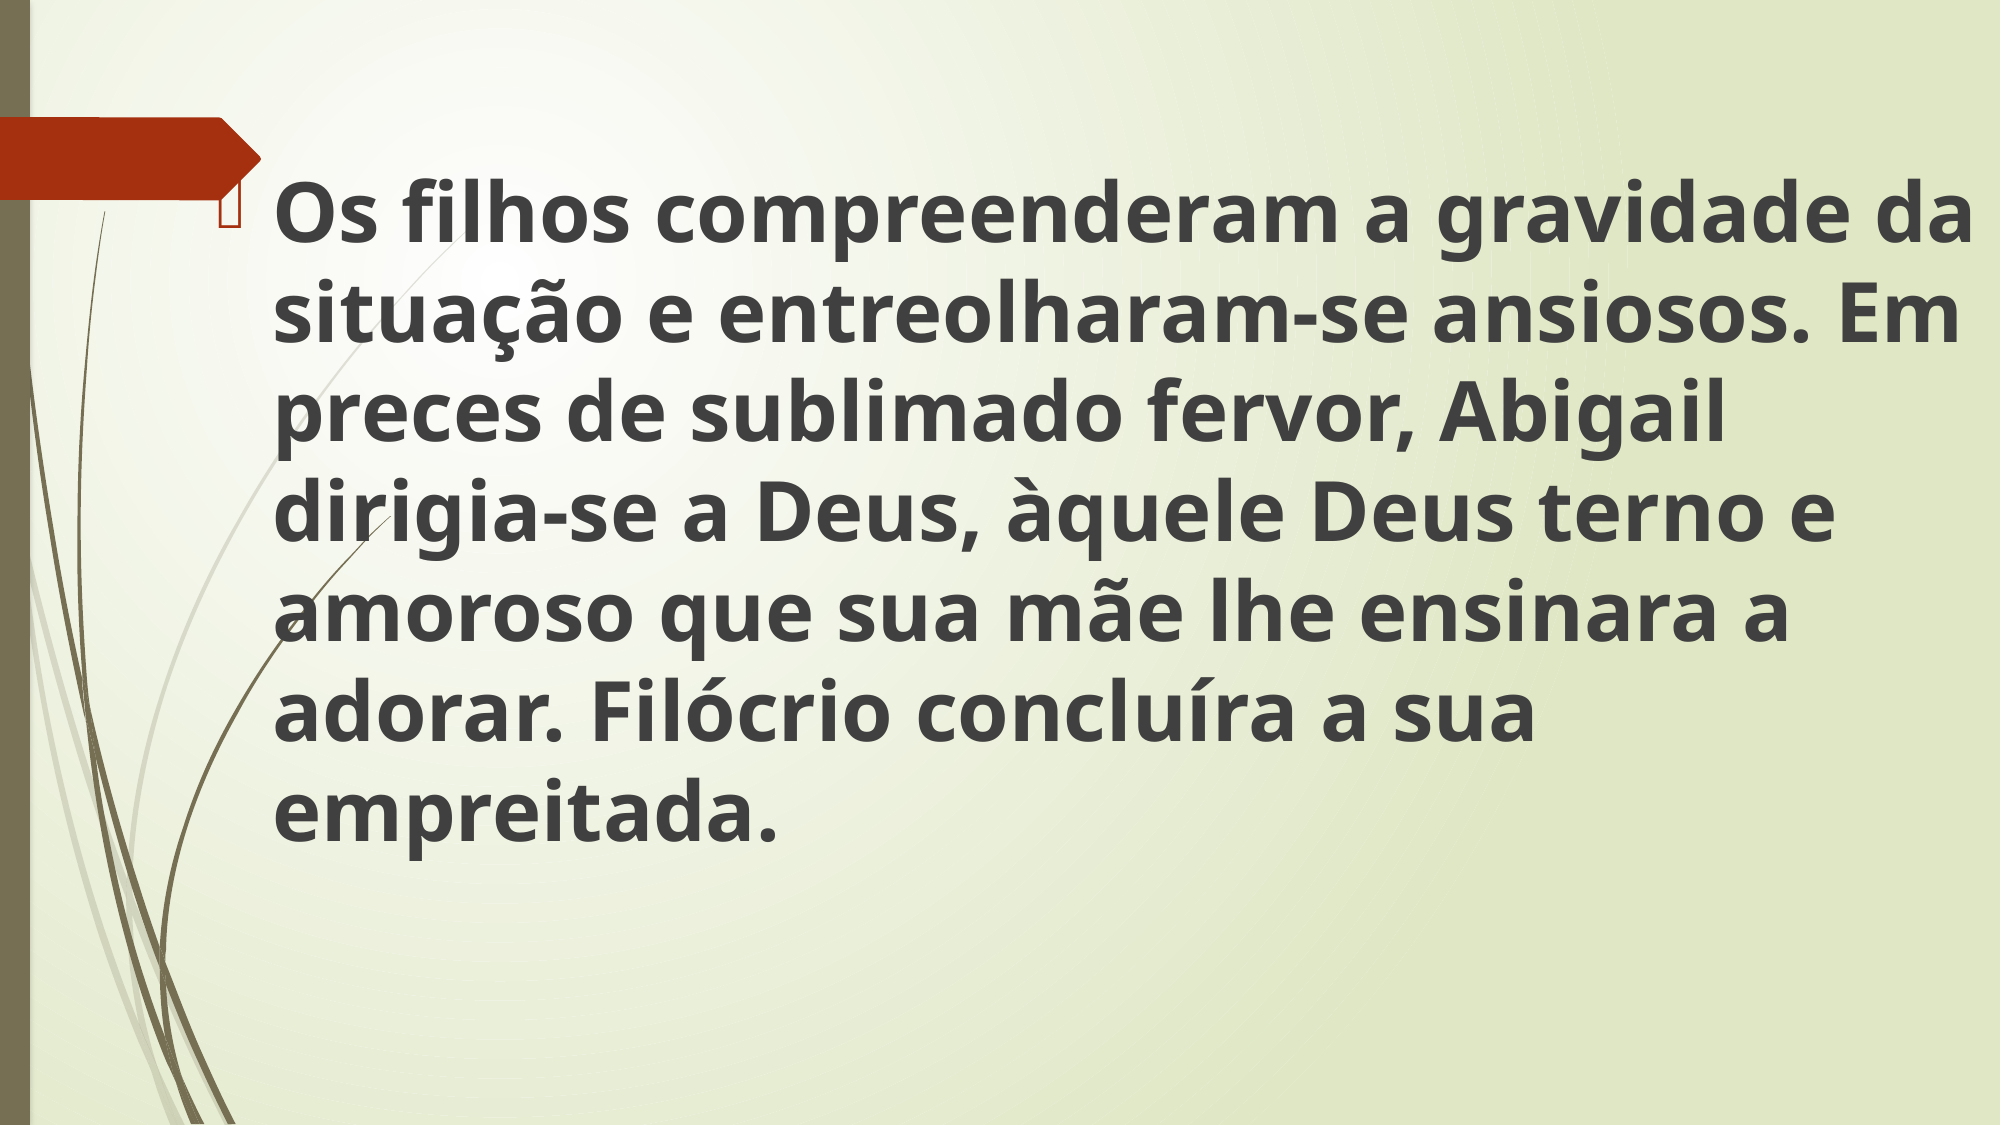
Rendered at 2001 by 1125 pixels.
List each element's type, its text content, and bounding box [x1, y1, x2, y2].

list Os filhos compreenderam a gravidade da situação e entreolharam-se ansiosos. Em preces de sublimado fervor, Abigail dirigia-se a Deus, àquele Deus terno e amoroso que sua mãe lhe ensinara a adorar. Filócrio concluíra a sua empreitada. [201, 0, 2000, 1125]
